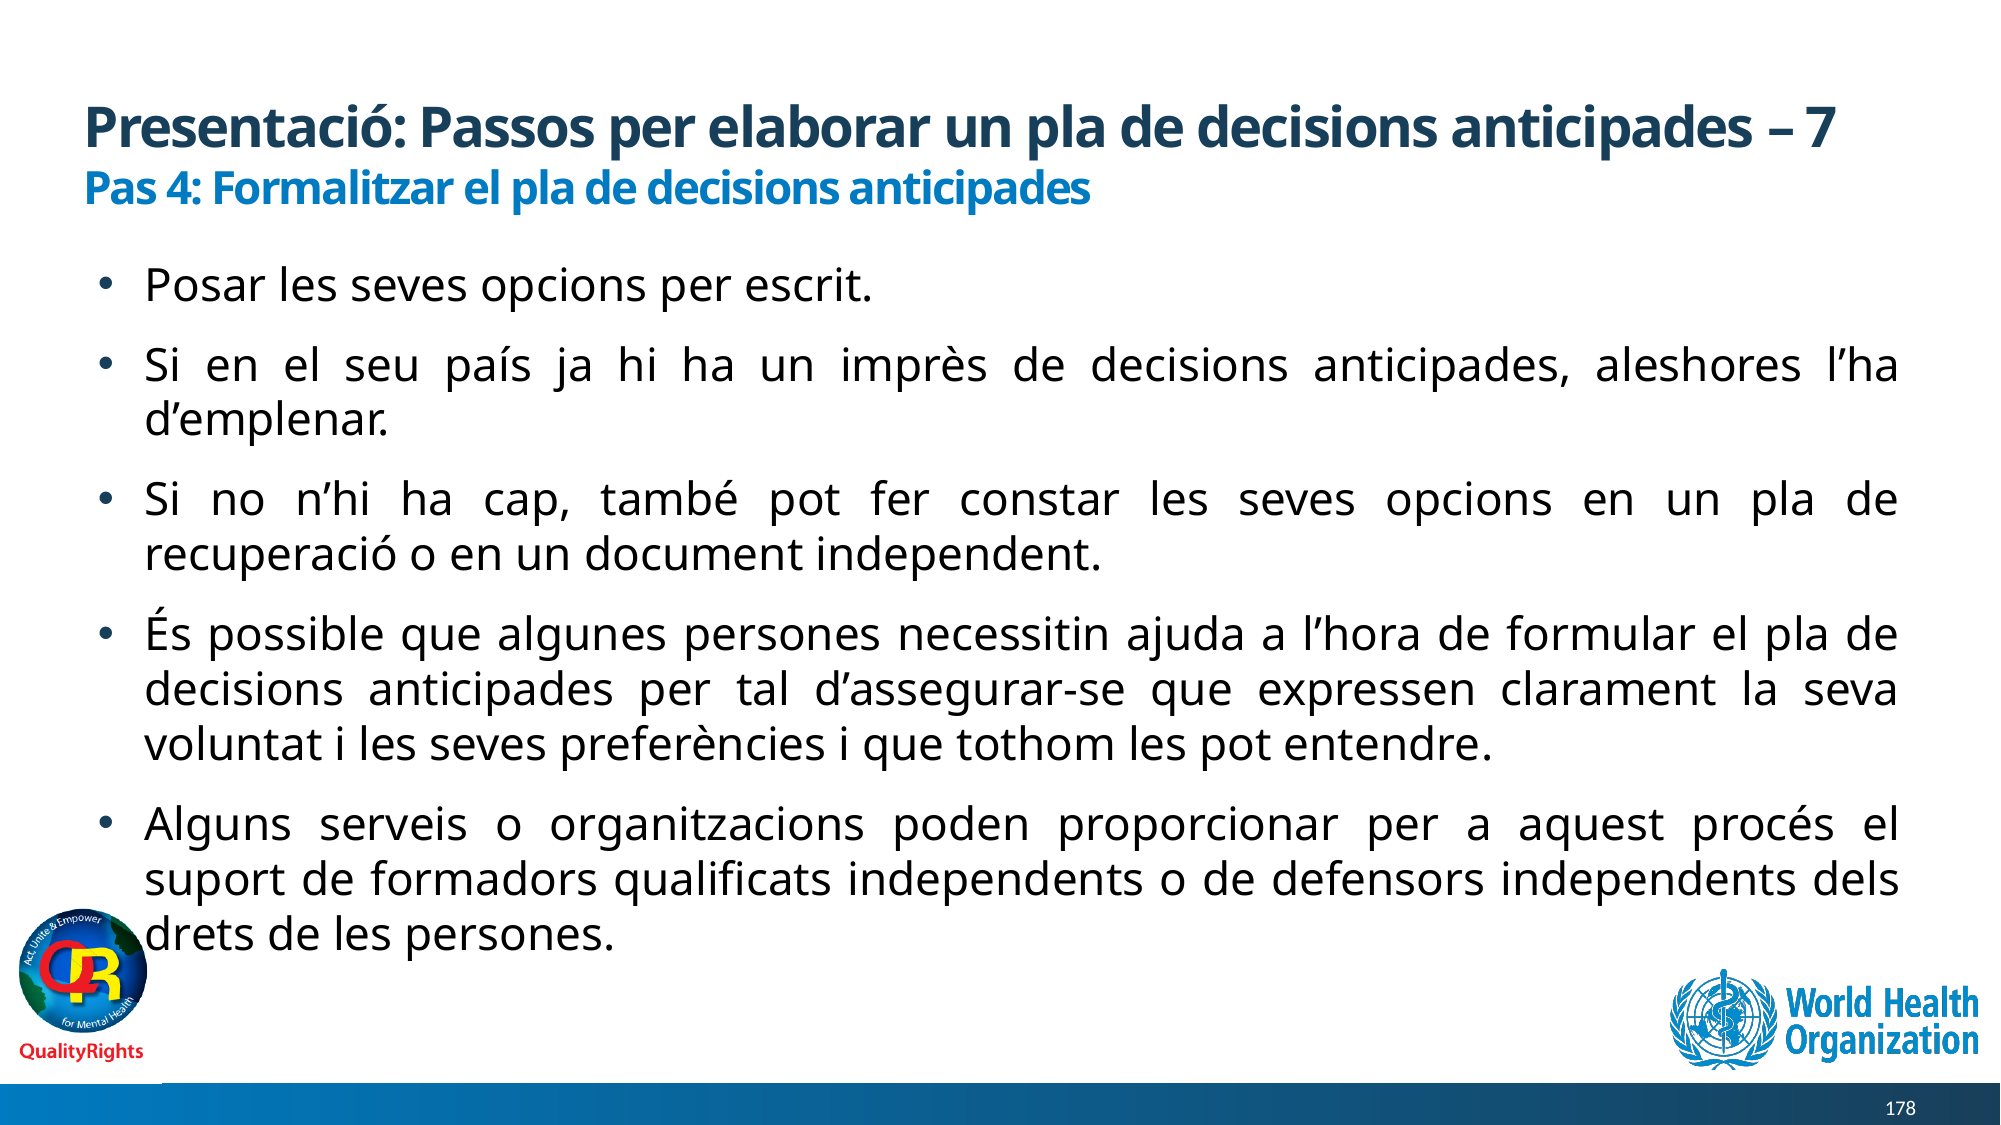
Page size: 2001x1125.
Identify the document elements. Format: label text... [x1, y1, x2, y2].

list Pas 4: Formalitzar el pla de decisions anticipades [83, 155, 1917, 215]
picture [1860, 1000, 1865, 1012]
picture [1711, 1031, 1722, 1038]
picture [1704, 1004, 1712, 1015]
picture [1725, 1042, 1747, 1054]
picture [0, 891, 162, 1084]
picture [1747, 992, 1758, 1016]
picture [1701, 987, 1710, 992]
picture [1792, 987, 1797, 1004]
picture [1805, 987, 1811, 1002]
picture [1891, 987, 1897, 999]
list Posar les seves opcions per escrit. Si en el seu país ja hi ha un imprès de decisions anticipades, aleshores l’ha d’emplenar. Si no n’hi ha cap, també pot fer constar les seves opcions en un pla de recuperació o en un document independent. És possible que algunes persones necessitin ajuda a l’hora de formular el pla de decisions anticipades per tal d’assegurar-se que expressen clarament la seva voluntat i les seves preferències i que tothom les pot entendre. Alguns serveis o organitzacions poden proporcionar per a aquest procés el suport de formadors qualificats independents o de defensors independents dels drets de les persones. [83, 247, 1917, 987]
picture [1744, 1003, 1751, 1016]
picture [1742, 1019, 1751, 1034]
picture [1711, 995, 1721, 1004]
picture [1750, 987, 1762, 1003]
picture [1738, 1019, 1744, 1030]
picture [1747, 1019, 1758, 1041]
picture [1732, 969, 1978, 1070]
title Presentació: Passos per elaborar un pla de decisions anticipades – 7 [69, 83, 1954, 154]
picture [1821, 1000, 1826, 1012]
picture [1704, 1019, 1711, 1031]
picture [1701, 1042, 1722, 1054]
picture [1670, 987, 1680, 1010]
picture [1692, 1031, 1700, 1042]
picture [1758, 1004, 1765, 1035]
picture [1670, 1030, 1715, 1070]
picture [1706, 1038, 1722, 1046]
picture [1716, 1064, 1731, 1070]
picture [1689, 993, 1706, 1016]
picture [1683, 987, 1697, 1047]
picture [1698, 1047, 1750, 1060]
picture [1958, 1000, 1962, 1012]
